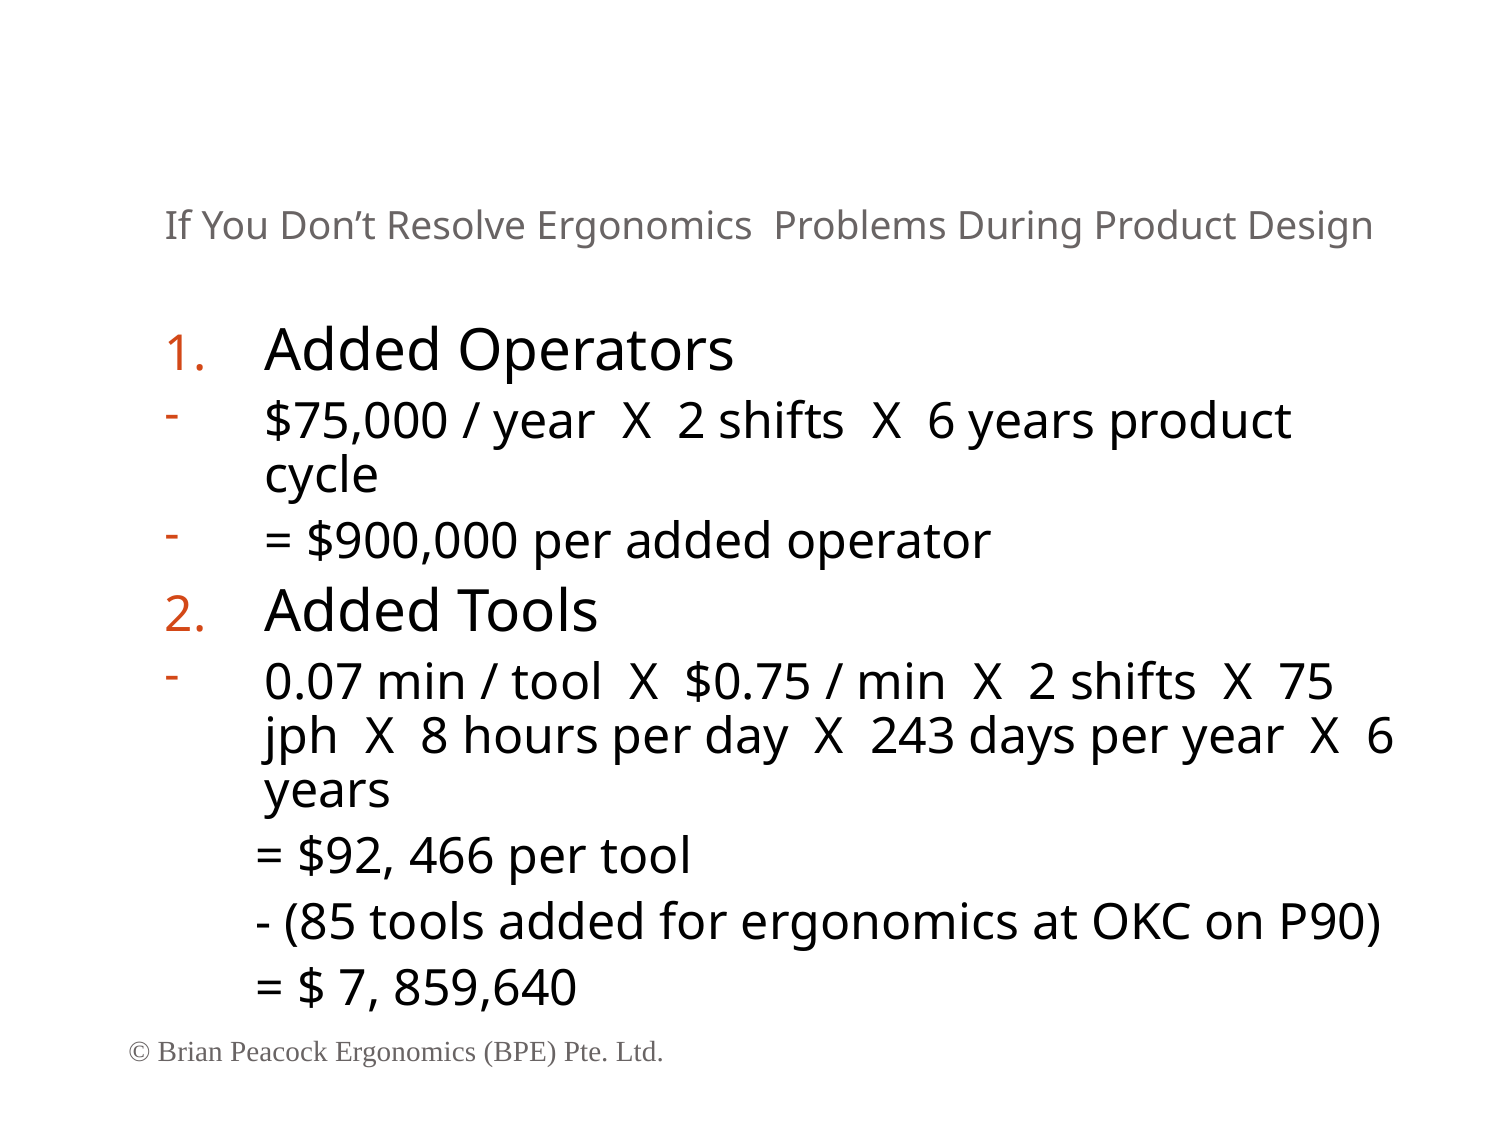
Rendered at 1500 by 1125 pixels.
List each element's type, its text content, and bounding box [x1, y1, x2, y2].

title If You Don’t Resolve Ergonomics Problems During Product Design [150, 149, 1425, 237]
footer © Brian Peacock Ergonomics (BPE) Pte. Ltd. [75, 1012, 725, 1088]
list Added Operators $75,000 / year X 2 shifts X 6 years product cycle = $900,000 per added operator Added Tools 0.07 min / tool X $0.75 / min X 2 shifts X 75 jph X 8 hours per day X 243 days per year X 6 years = $92, 466 per tool - (85 tools added for ergonomics at OKC on P90) = $ 7, 859,640 [150, 237, 1425, 988]
